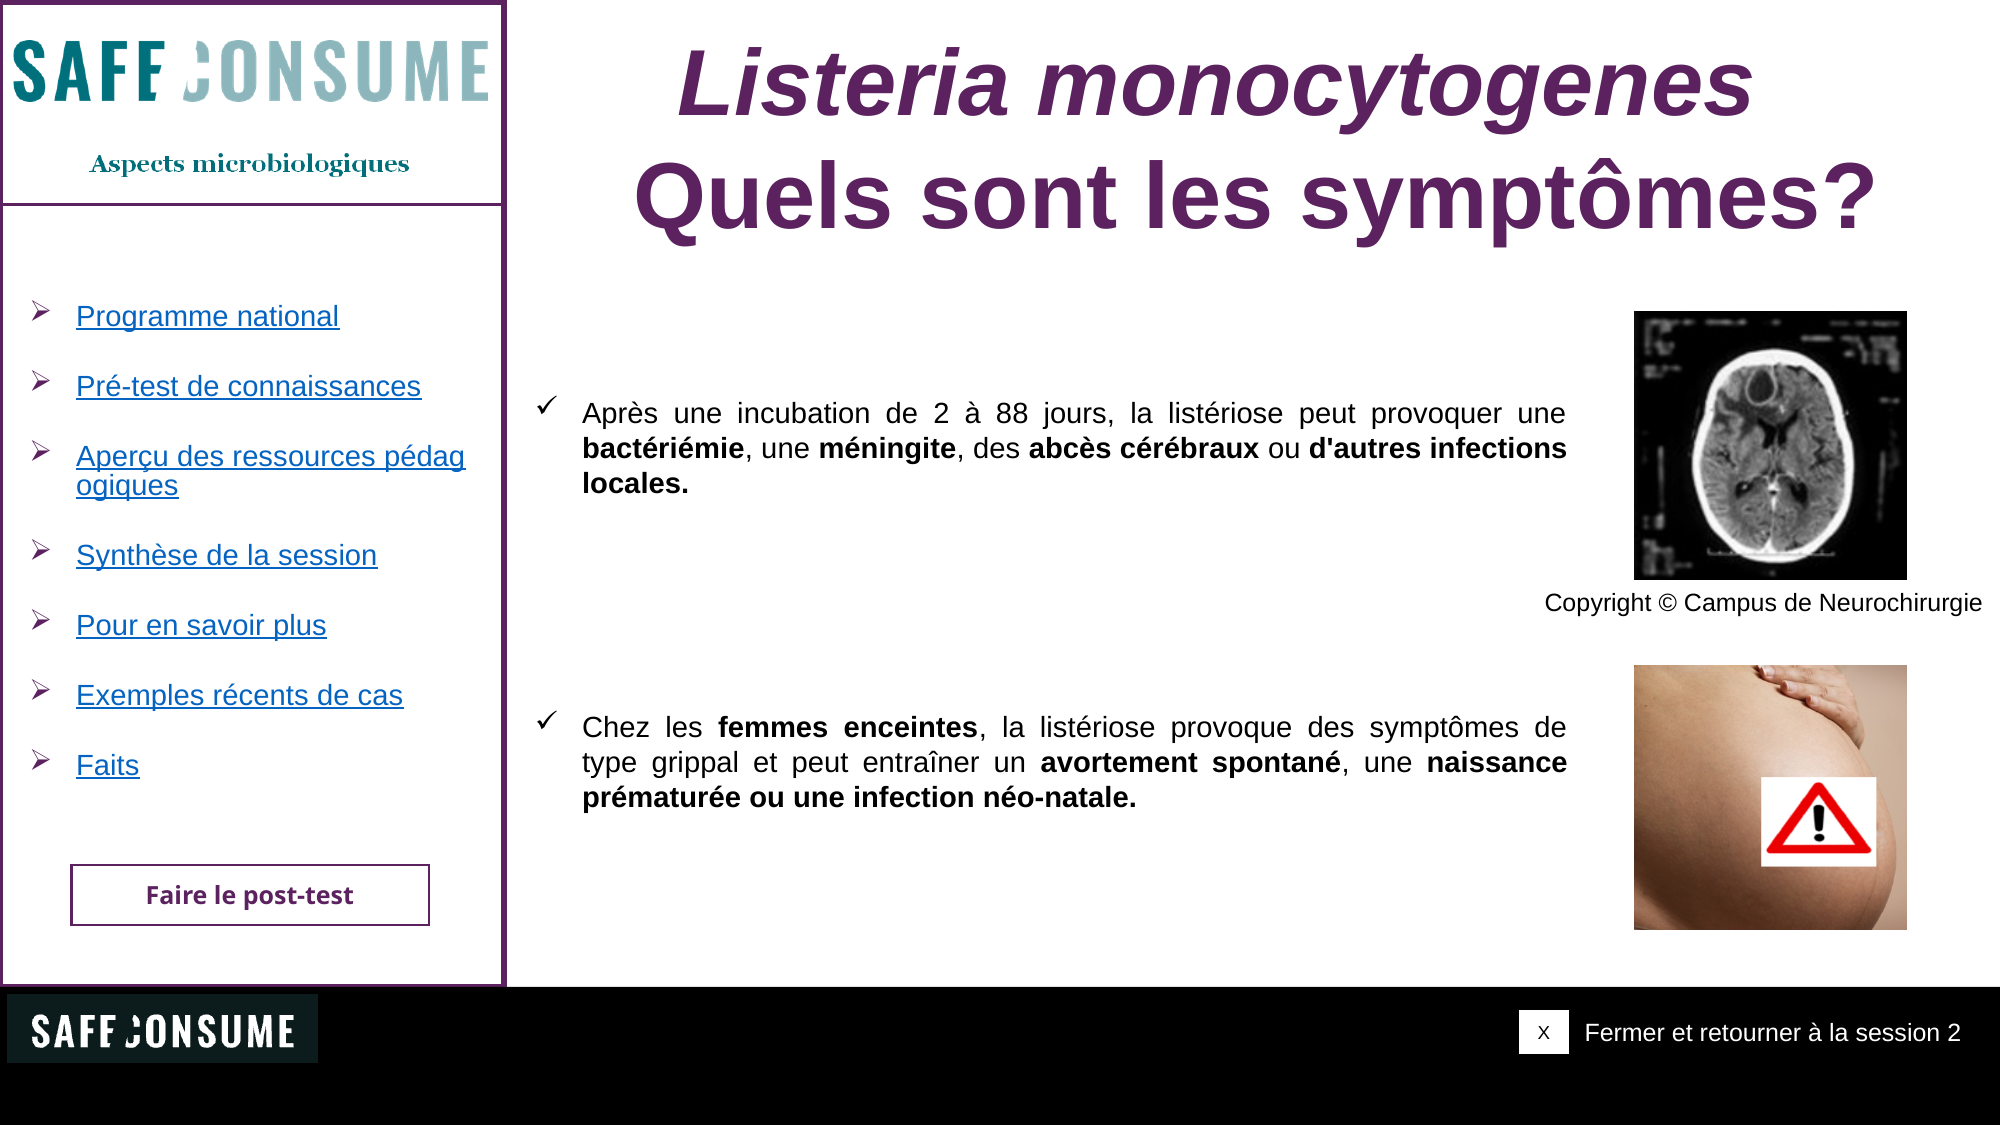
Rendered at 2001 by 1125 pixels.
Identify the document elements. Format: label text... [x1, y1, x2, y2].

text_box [1528, 311, 2000, 930]
text_box Après une incubation de 2 à 88 jours, la listériose peut provoquer une bactériémie, une méningite, des abcès cérébraux ou d'autres infections locales. Chez les femmes enceintes, la listériose provoque des symptômes de type grippal et peut entraîner un avortement spontané, une naissance prématurée ou une infection néo-natale. [520, 316, 1528, 857]
title Listeria monocytogenes Quels sont les symptômes? [512, 14, 2000, 255]
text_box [0, 2, 505, 986]
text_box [0, 986, 2000, 1125]
